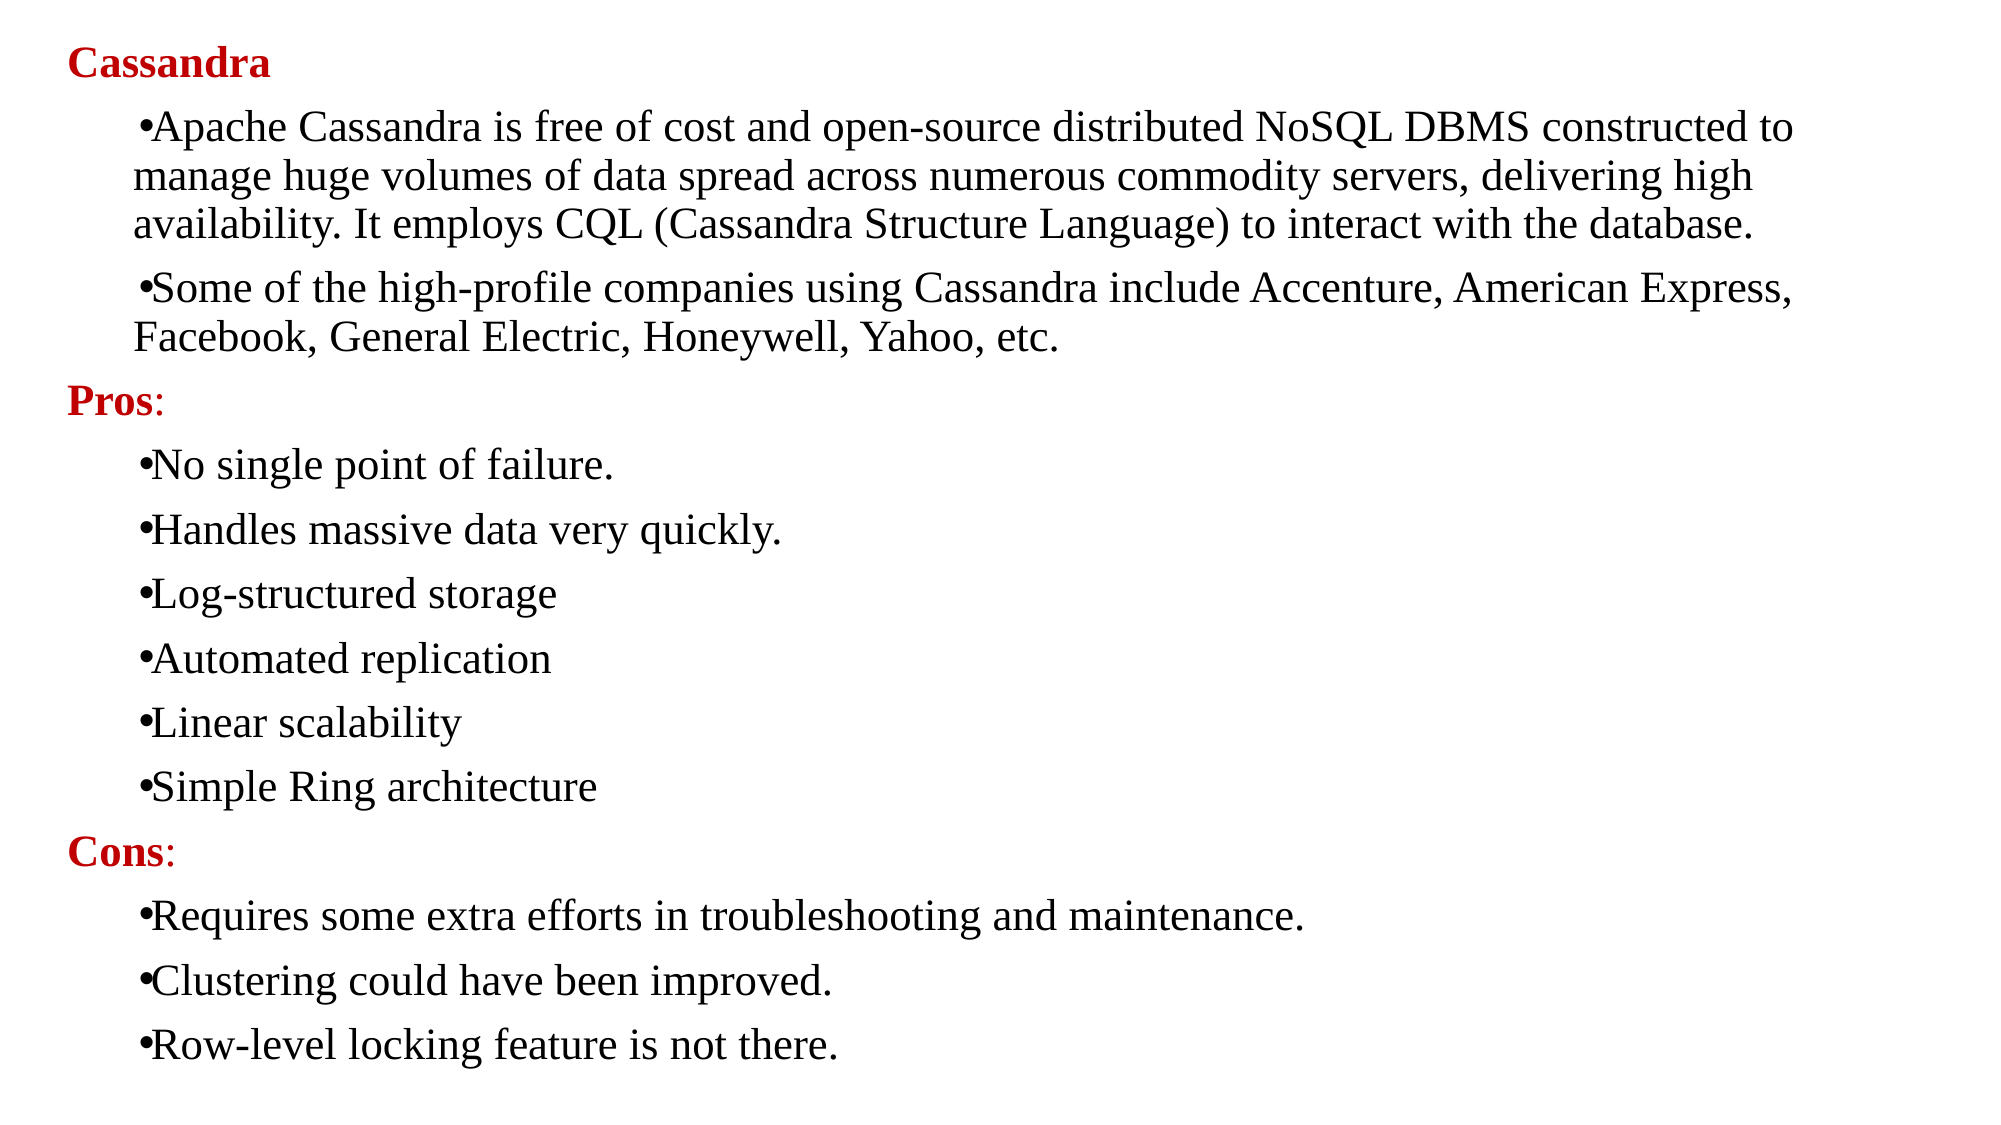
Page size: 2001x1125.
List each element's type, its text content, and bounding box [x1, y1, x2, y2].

list Cassandra Apache Cassandra is free of cost and open-source distributed NoSQL DBMS constructed to manage huge volumes of data spread across numerous commodity servers, delivering high availability. It employs CQL (Cassandra Structure Language) to interact with the database. Some of the high-profile companies using Cassandra include Accenture, American Express, Facebook, General Electric, Honeywell, Yahoo, etc. Pros: No single point of failure. Handles massive data very quickly. Log-structured storage Automated replication Linear scalability Simple Ring architecture Cons: Requires some extra efforts in troubleshooting and maintenance. Clustering could have been improved. Row-level locking feature is not there. [52, 31, 1957, 1082]
